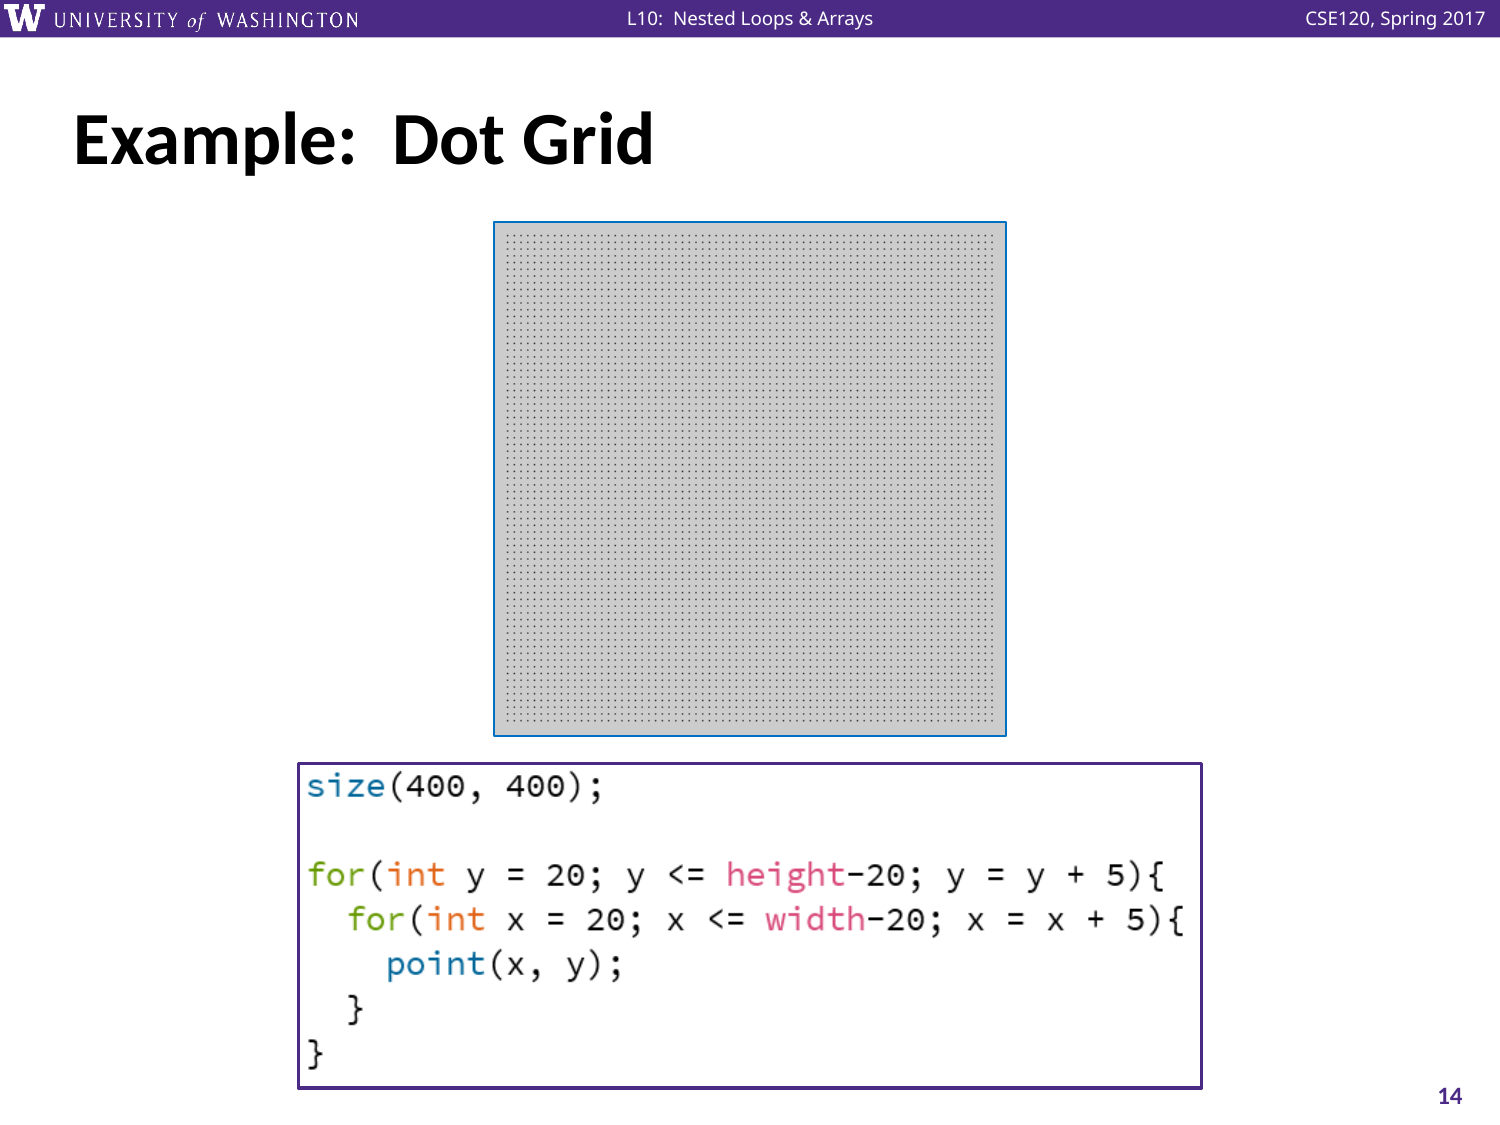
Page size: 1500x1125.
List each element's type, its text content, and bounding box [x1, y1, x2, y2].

picture [494, 223, 1006, 736]
picture [4, 4, 358, 32]
picture [299, 764, 1201, 1087]
slide_number 14 [1400, 1065, 1500, 1125]
title Example: Dot Grid [58, 71, 1438, 198]
